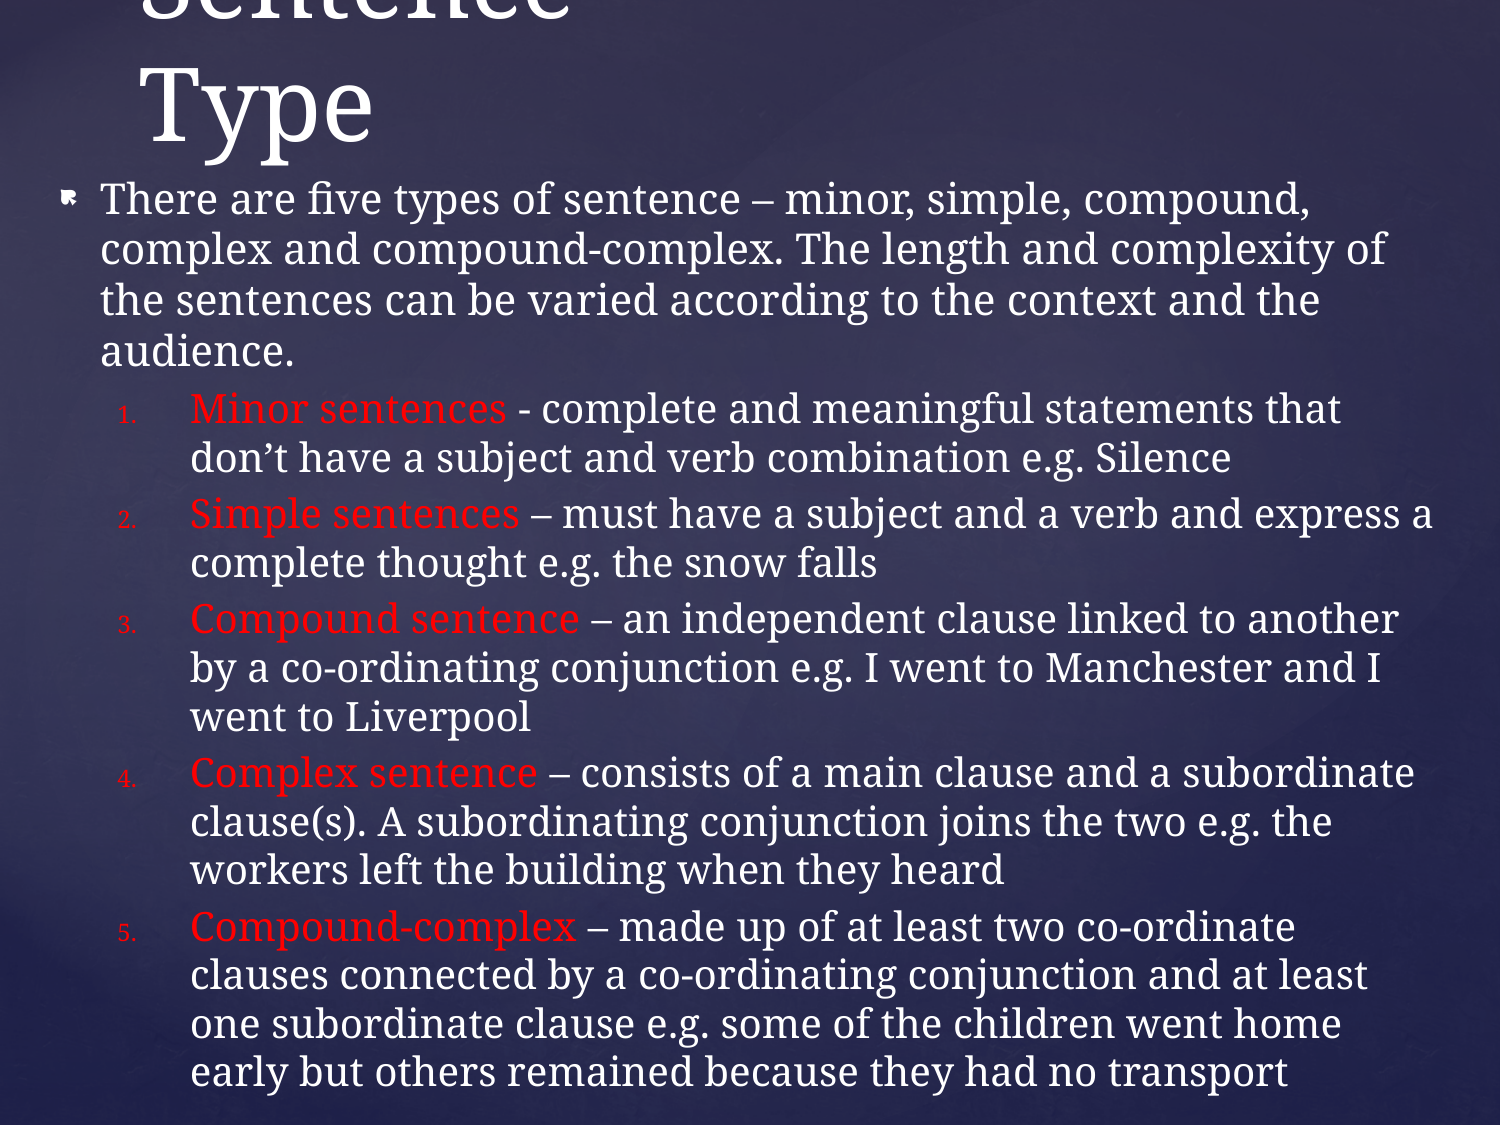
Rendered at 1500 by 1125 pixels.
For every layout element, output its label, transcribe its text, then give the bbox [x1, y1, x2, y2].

title Sentence Type [123, 19, 809, 170]
list There are five types of sentence – minor, simple, compound, complex and compound-complex. The length and complexity of the sentences can be varied according to the context and the audience. Minor sentences - complete and meaningful statements that don’t have a subject and verb combination e.g. Silence Simple sentences – must have a subject and a verb and express a complete thought e.g. the snow falls Compound sentence – an independent clause linked to another by a co-ordinating conjunction e.g. I went to Manchester and I went to Liverpool Complex sentence – consists of a main clause and a subordinate clause(s). A subordinating conjunction joins the two e.g. the workers left the building when they heard Compound-complex – made up of at least two co-ordinate clauses connected by a co-ordinating conjunction and at least one subordinate clause e.g. some of the children went home early but others remained because they had no transport [41, 160, 1459, 1106]
